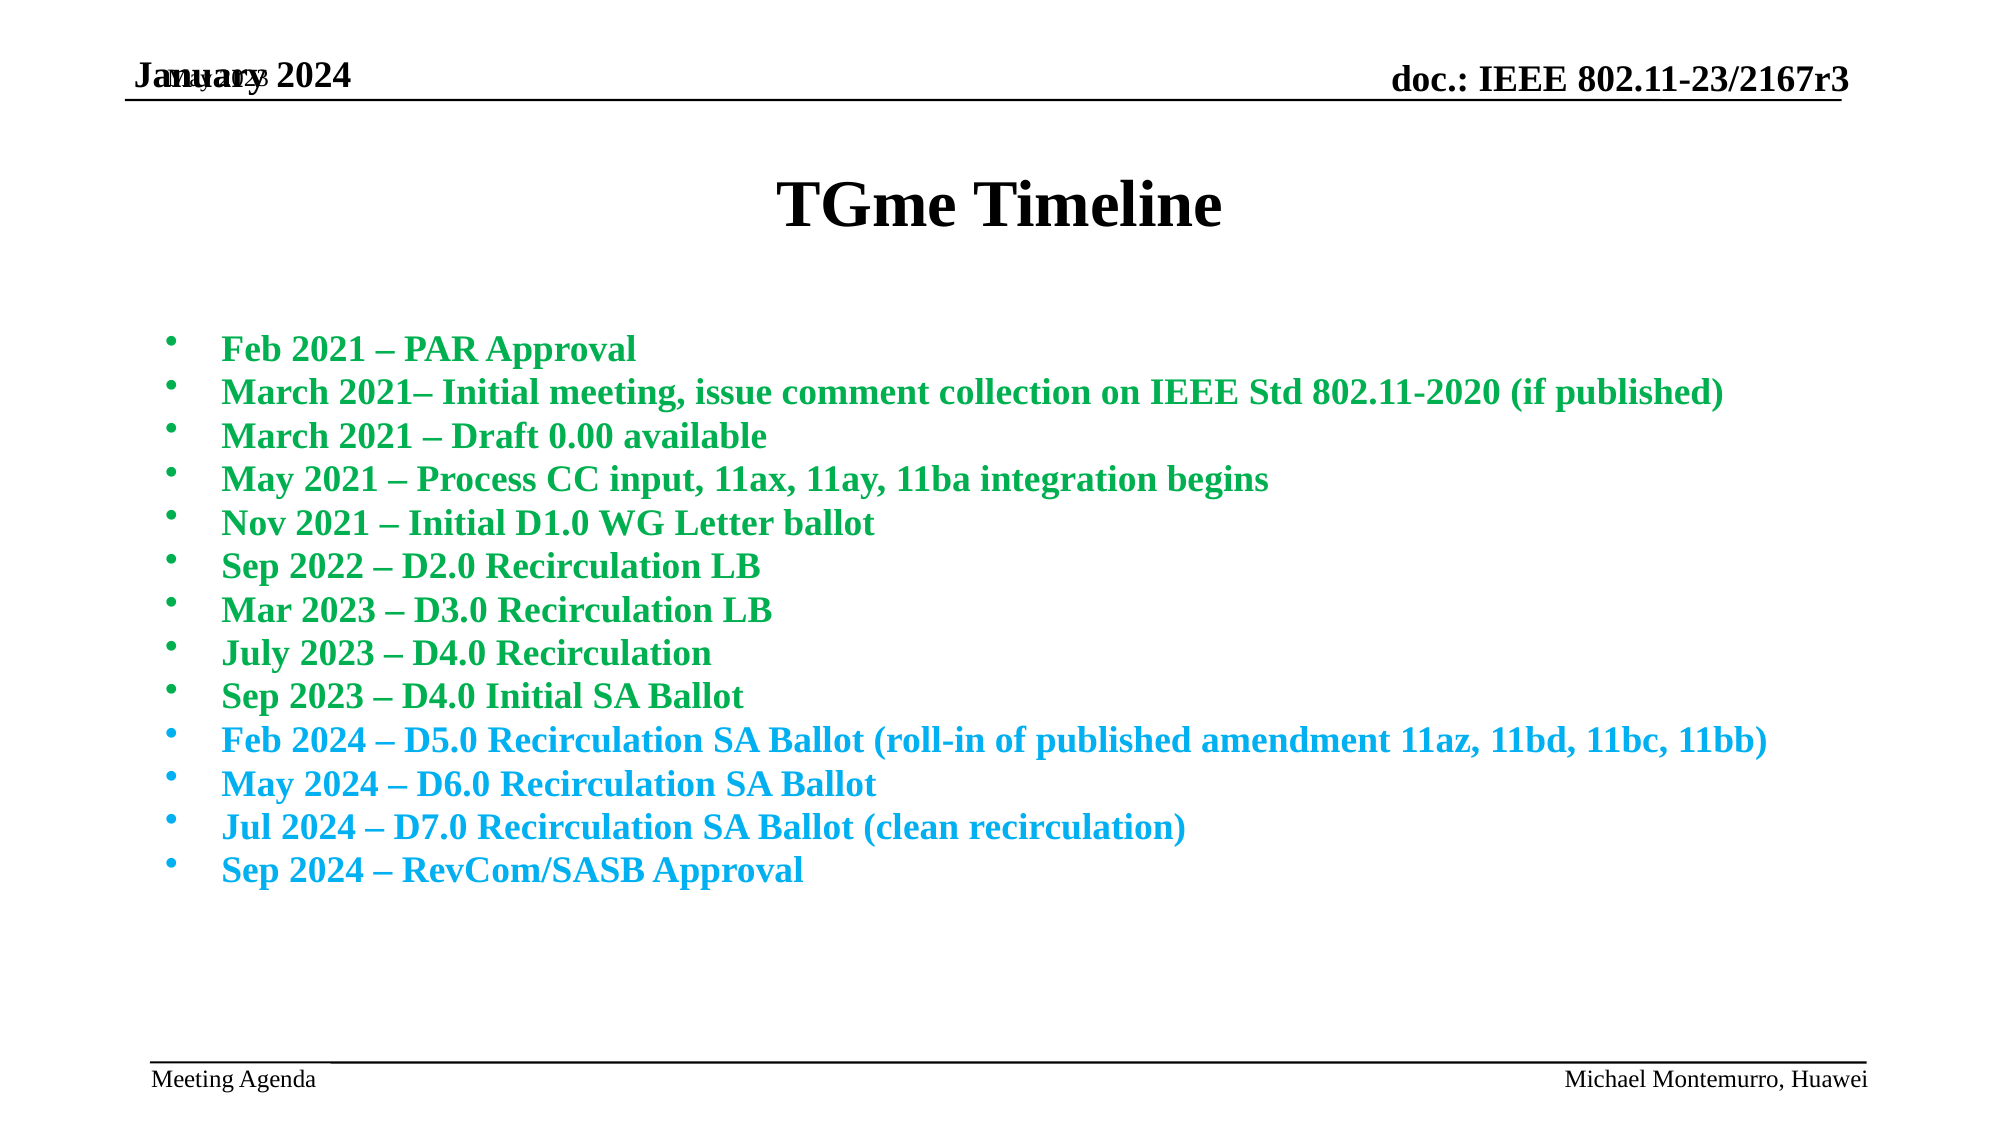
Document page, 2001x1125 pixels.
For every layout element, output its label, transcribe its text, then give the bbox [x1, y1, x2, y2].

list Feb 2021 – PAR Approval March 2021– Initial meeting, issue comment collection on IEEE Std 802.11-2020 (if published) March 2021 – Draft 0.00 available May 2021 – Process CC input, 11ax, 11ay, 11ba integration begins Nov 2021 – Initial D1.0 WG Letter ballot Sep 2022 – D2.0 Recirculation LB Mar 2023 – D3.0 Recirculation LB July 2023 – D4.0 Recirculation Sep 2023 – D4.0 Initial SA Ballot Feb 2024 – D5.0 Recirculation SA Ballot (roll-in of published amendment 11az, 11bd, 11bc, 11bb) May 2024 – D6.0 Recirculation SA Ballot Jul 2024 – D7.0 Recirculation SA Ballot (clean recirculation) Sep 2024 – RevCom/SASB Approval [150, 324, 1925, 1000]
title TGme Timeline [150, 112, 1850, 288]
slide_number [152, 54, 312, 100]
footer Michael Montemurro, Huawei [1266, 1061, 1869, 1093]
